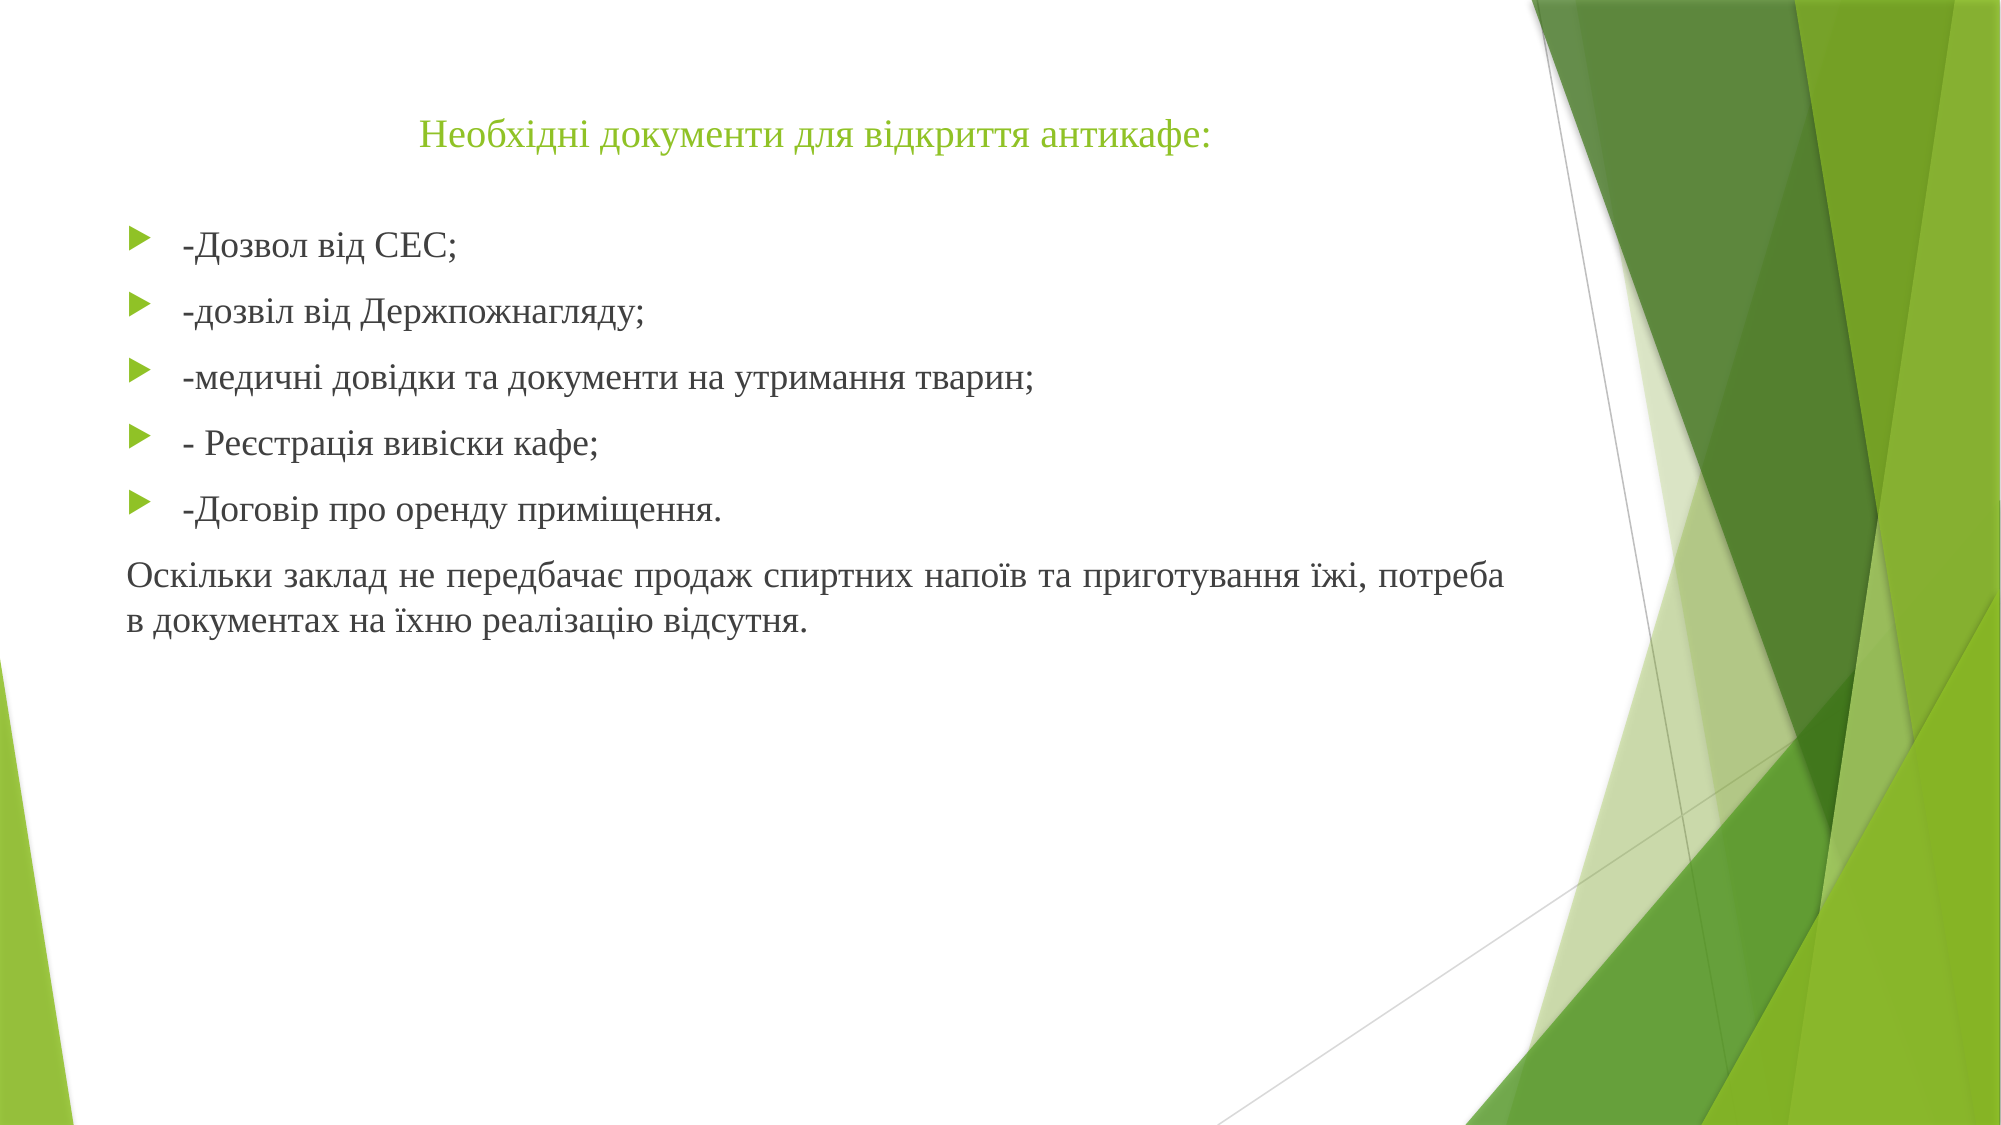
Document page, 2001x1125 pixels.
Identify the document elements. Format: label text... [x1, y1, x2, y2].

title Необхідні документи для відкриття антикафе: [110, 99, 1522, 212]
list -Дозвол від СЕС; -дозвіл від Держпожнагляду; -медичні довідки та документи на утримання тварин; - Реєстрація вивіски кафе; -Договір про оренду приміщення. Оскільки заклад не передбачає продаж спиртних напоїв та приготування їжі, потреба в документах на їхню реалізацію відсутня. [110, 212, 1522, 992]
